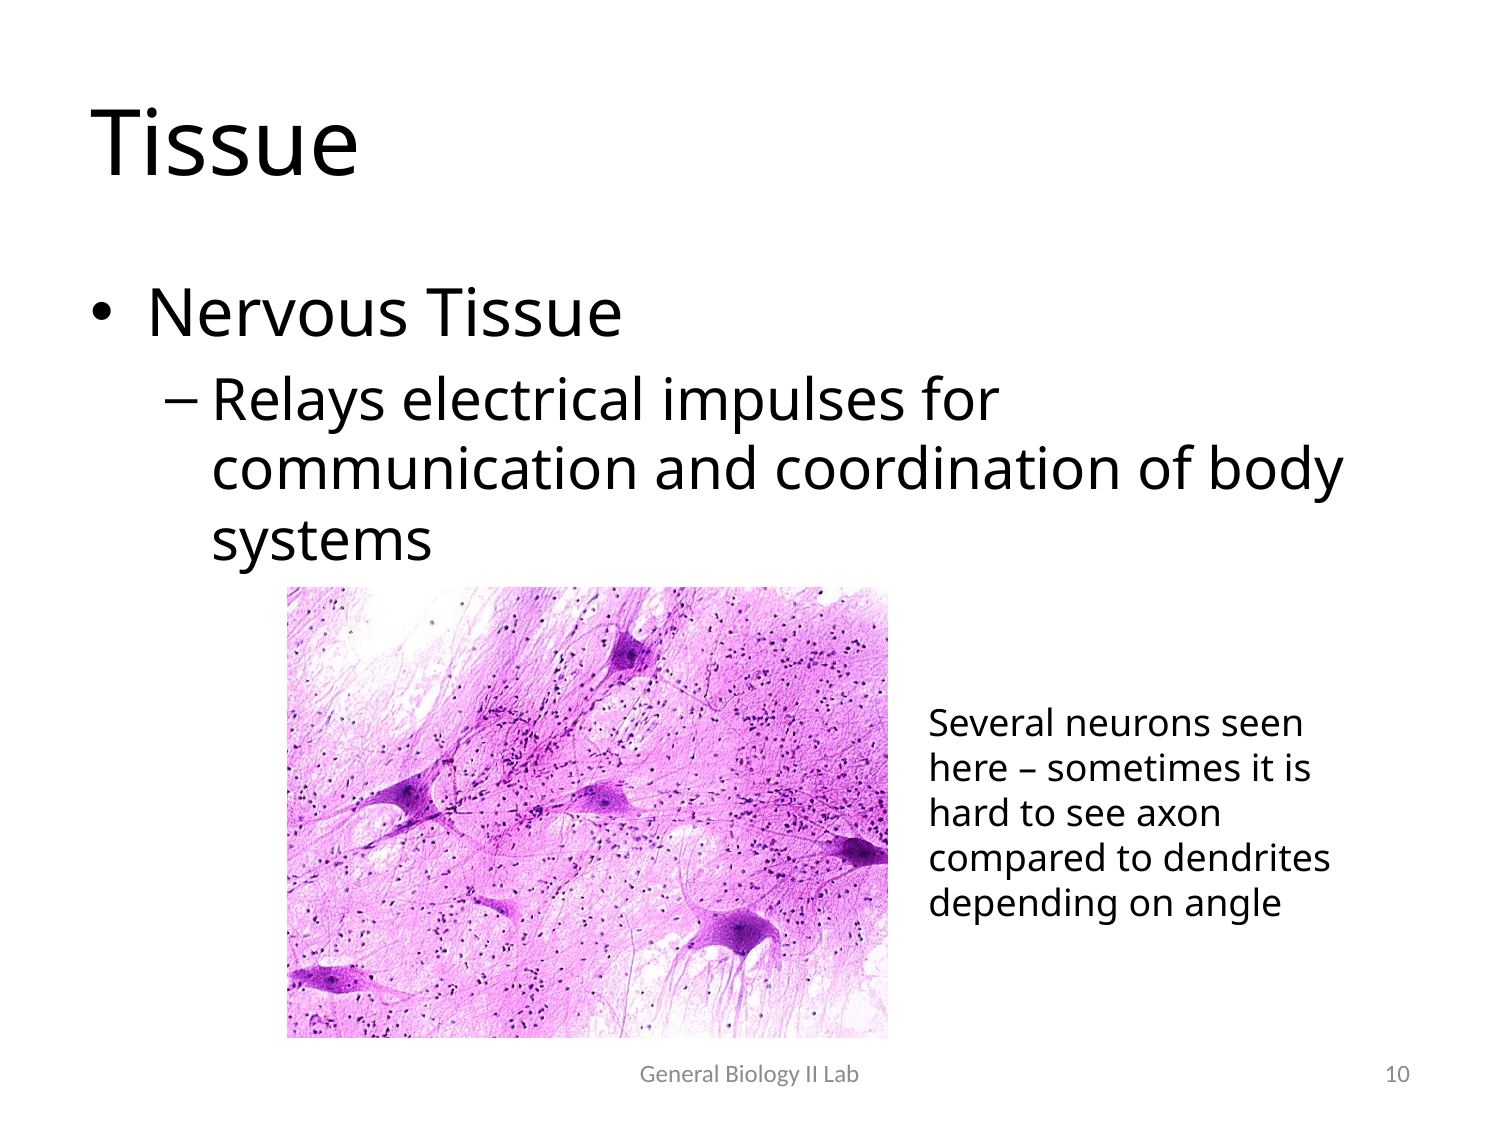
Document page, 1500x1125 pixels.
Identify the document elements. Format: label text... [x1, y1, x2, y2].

title Tissue [75, 45, 1425, 233]
text_box Several neurons seen here – sometimes it is hard to see axon compared to dendrites depending on angle [913, 691, 1347, 931]
list Nervous Tissue Relays electrical impulses for communication and coordination of body systems [75, 262, 1425, 1005]
picture [287, 587, 888, 1038]
slide_number 10 [1074, 1042, 1425, 1103]
footer General Biology II Lab [512, 1042, 988, 1103]
